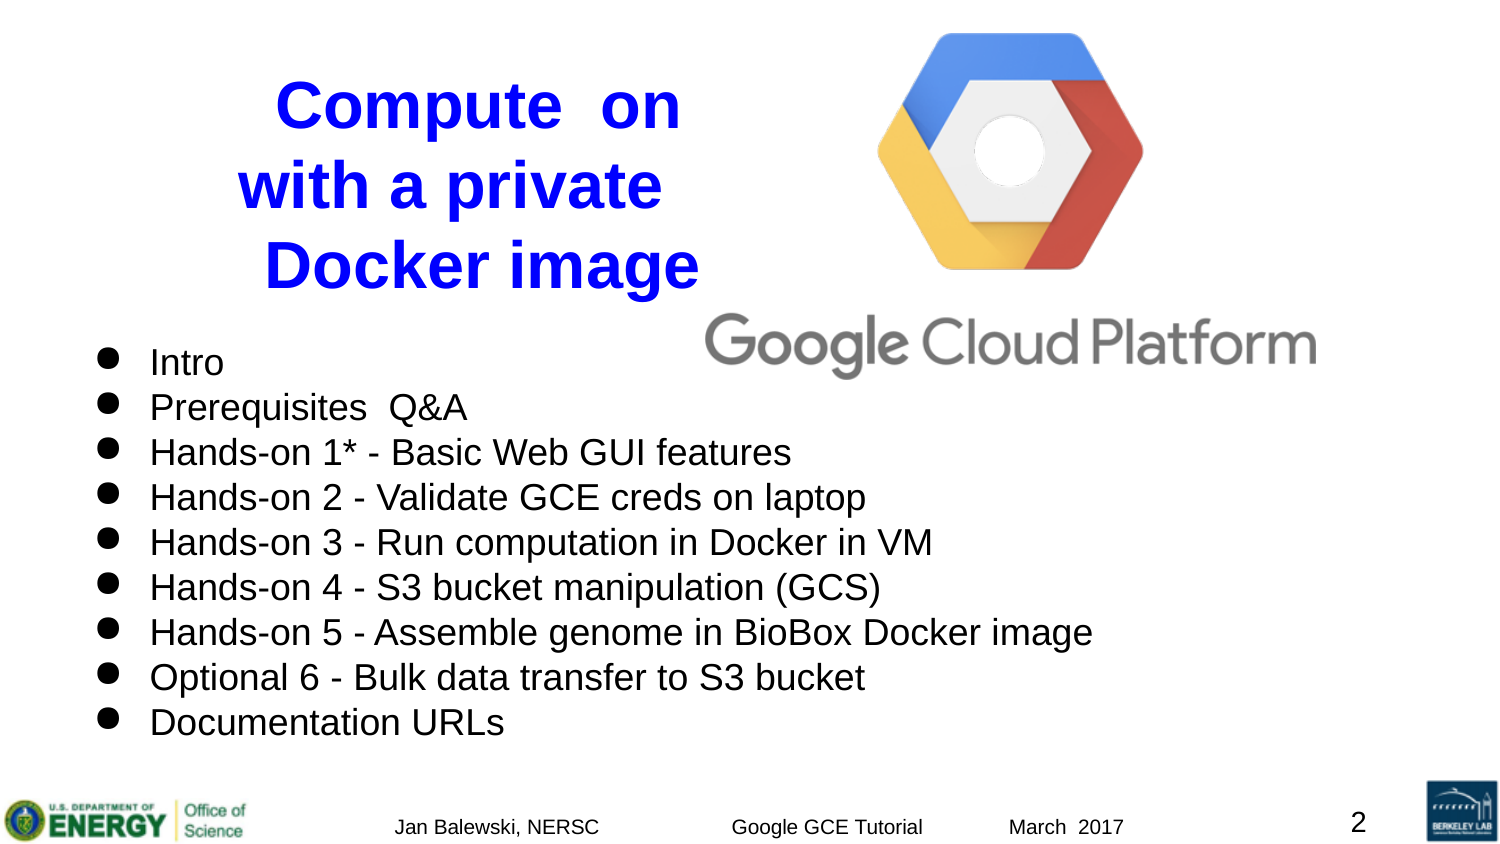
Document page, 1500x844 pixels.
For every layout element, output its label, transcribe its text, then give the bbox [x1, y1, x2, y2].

picture [0, 798, 249, 844]
picture [705, 33, 1317, 380]
text_box Intro Prerequisites Q&A Hands-on 1* - Basic Web GUI features Hands-on 2 - Validate GCE creds on laptop Hands-on 3 - Run computation in Docker in VM Hands-on 4 - S3 bucket manipulation (GCS) Hands-on 5 - Assemble genome in BioBox Docker image Optional 6 - Bulk data transfer to S3 bucket Documentation URLs [59, 323, 1301, 712]
picture [1425, 779, 1500, 844]
slide_number ‹#› [1335, 788, 1426, 844]
title Compute on with a private Docker image [105, 46, 700, 319]
